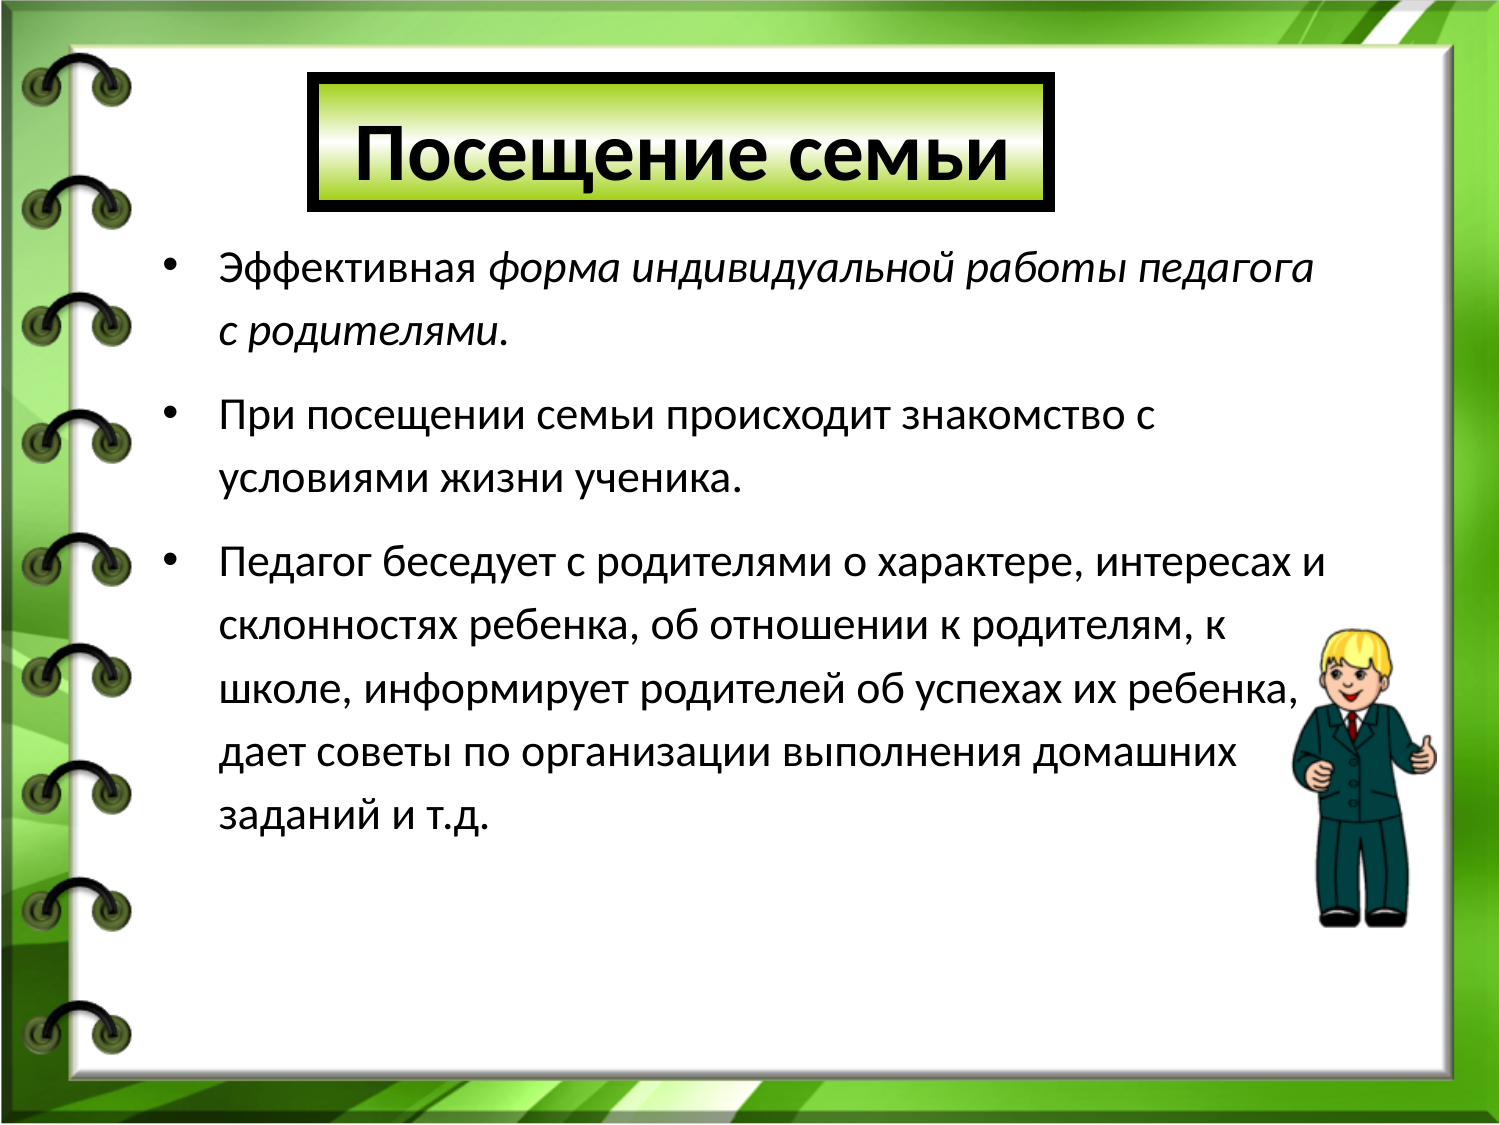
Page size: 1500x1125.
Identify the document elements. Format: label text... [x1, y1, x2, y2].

text_box Эффективная форма индивидуальной работы педагога с родителями. При посещении семьи происходит знакомство с условиями жизни ученика. Педагог беседует с родителями о характере, интересах и склонностях ребенка, об отношении к родителям, к школе, информирует родителей об успехах их ребенка, дает советы по организации выполнения домашних заданий и т.д. [147, 220, 1353, 847]
text_box [312, 78, 1050, 206]
picture [0, 0, 1500, 1125]
text_box Посещение семьи [340, 90, 1046, 205]
